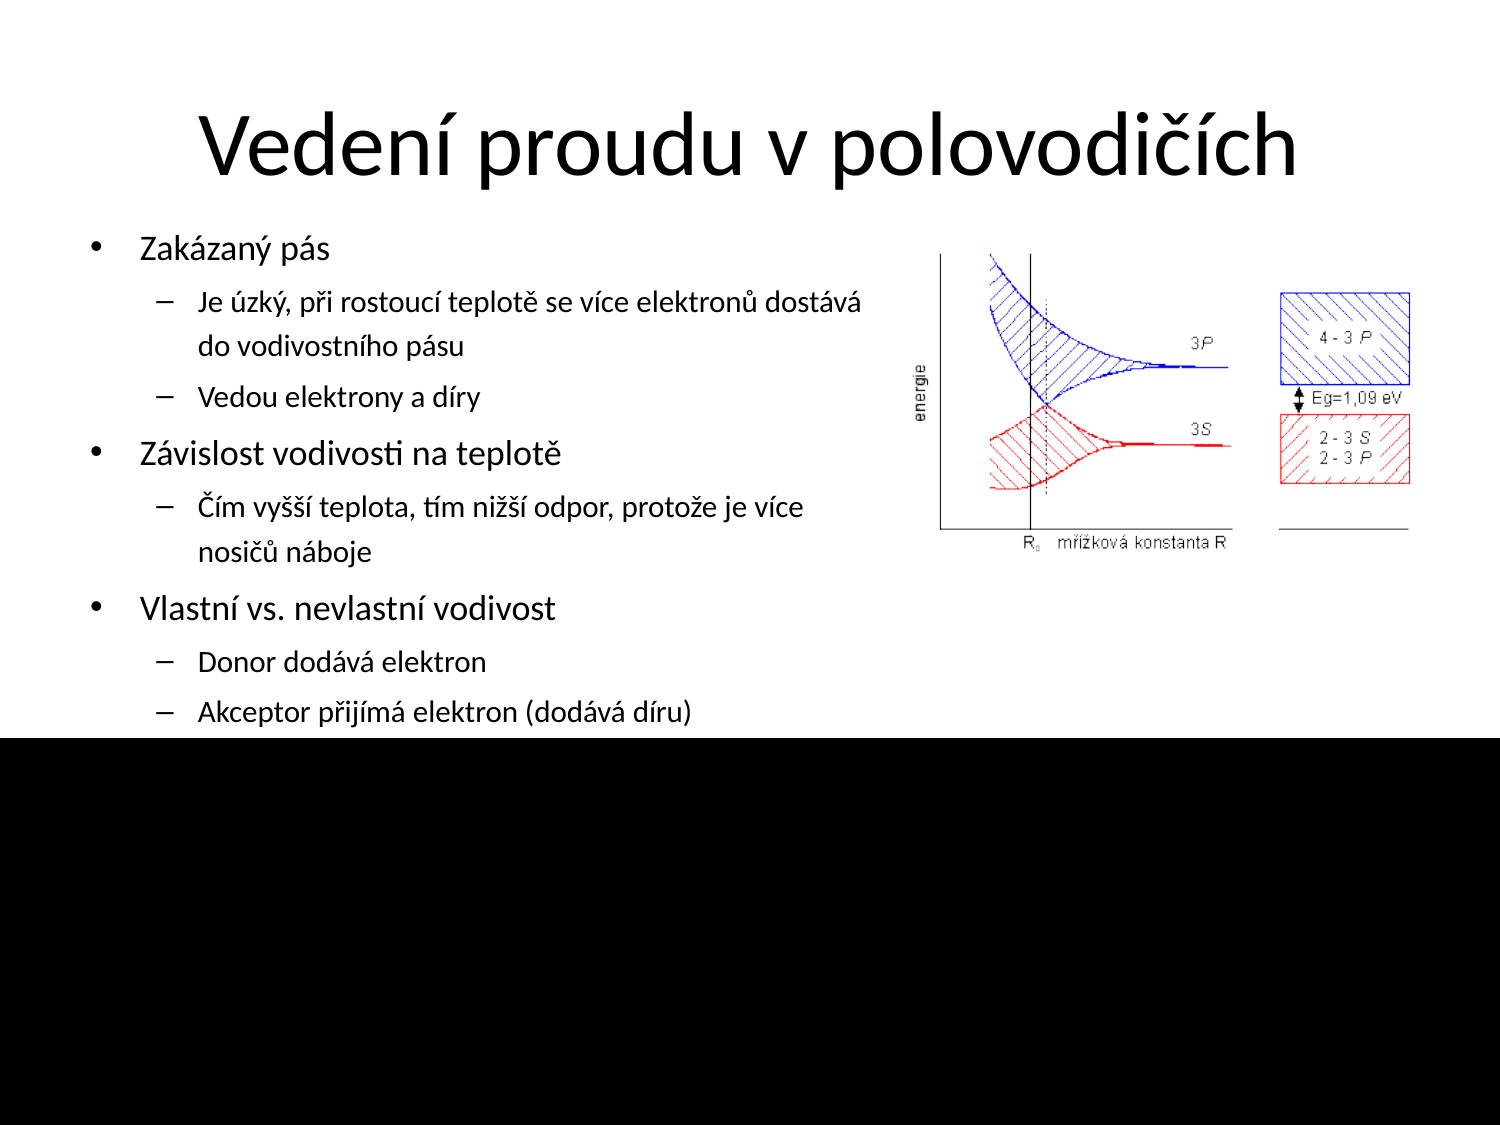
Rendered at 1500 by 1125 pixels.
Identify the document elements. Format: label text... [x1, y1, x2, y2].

text_box [0, 738, 1500, 1125]
list Zakázaný pás Je úzký, při rostoucí teplotě se více elektronů dostává do vodivostního pásu Vedou elektrony a díry Závislost vodivosti na teplotě Čím vyšší teplota, tím nižší odpor, protože je více nosičů náboje Vlastní vs. nevlastní vodivost Donor dodává elektron Akceptor přijímá elektron (dodává díru) [75, 208, 880, 738]
title Vedení proudu v polovodičích [75, 45, 1425, 233]
picture [896, 237, 1429, 563]
